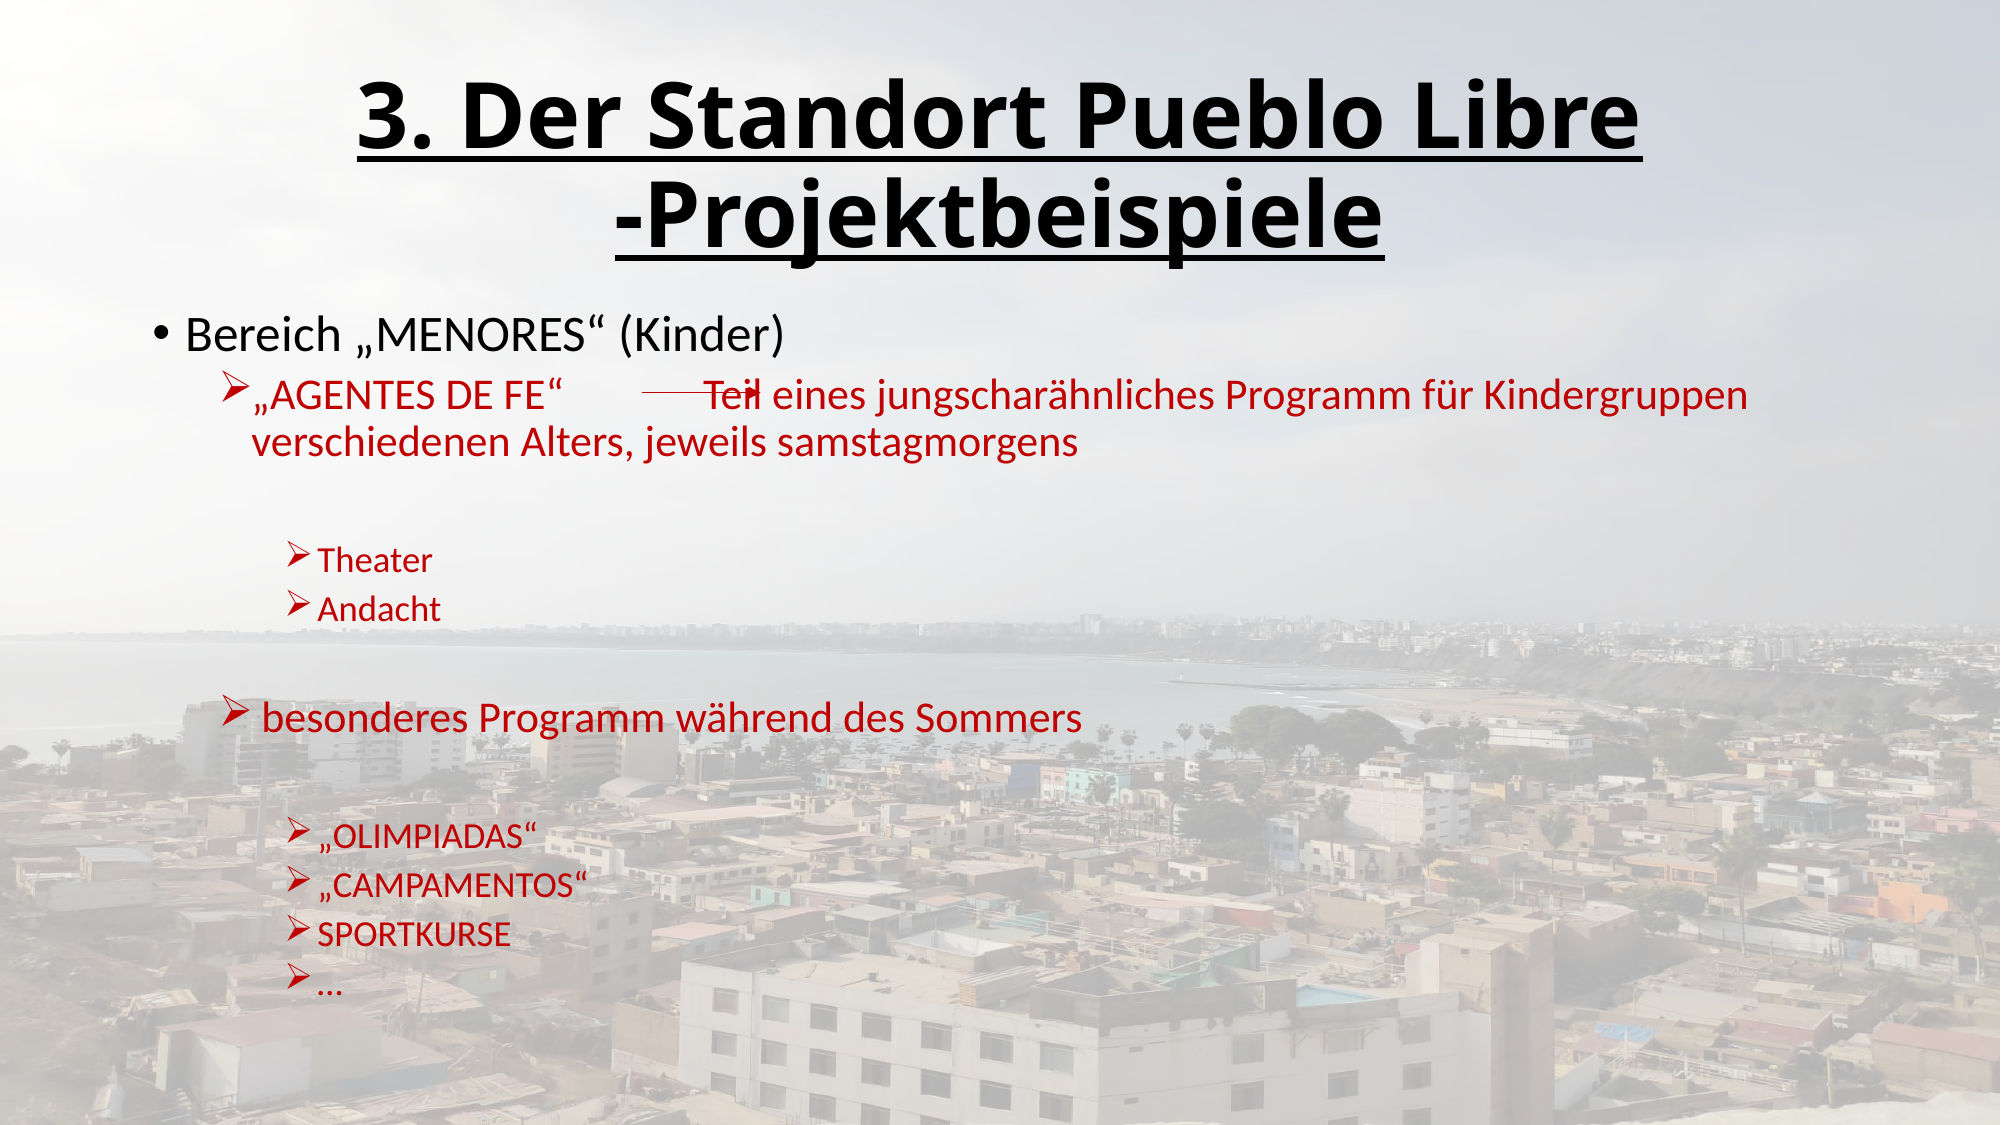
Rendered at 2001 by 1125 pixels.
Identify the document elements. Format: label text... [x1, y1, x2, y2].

title 3. Der Standort Pueblo Libre -Projektbeispiele [137, 59, 1863, 278]
list Bereich „MENORES“ (Kinder) „AGENTES DE FE“ Teil eines jungscharähnliches Programm für Kindergruppen verschiedenen Alters, jeweils samstagmorgens Theater Andacht besonderes Programm während des Sommers „OLIMPIADAS“ „CAMPAMENTOS“ SPORTKURSE … [137, 299, 1863, 1014]
